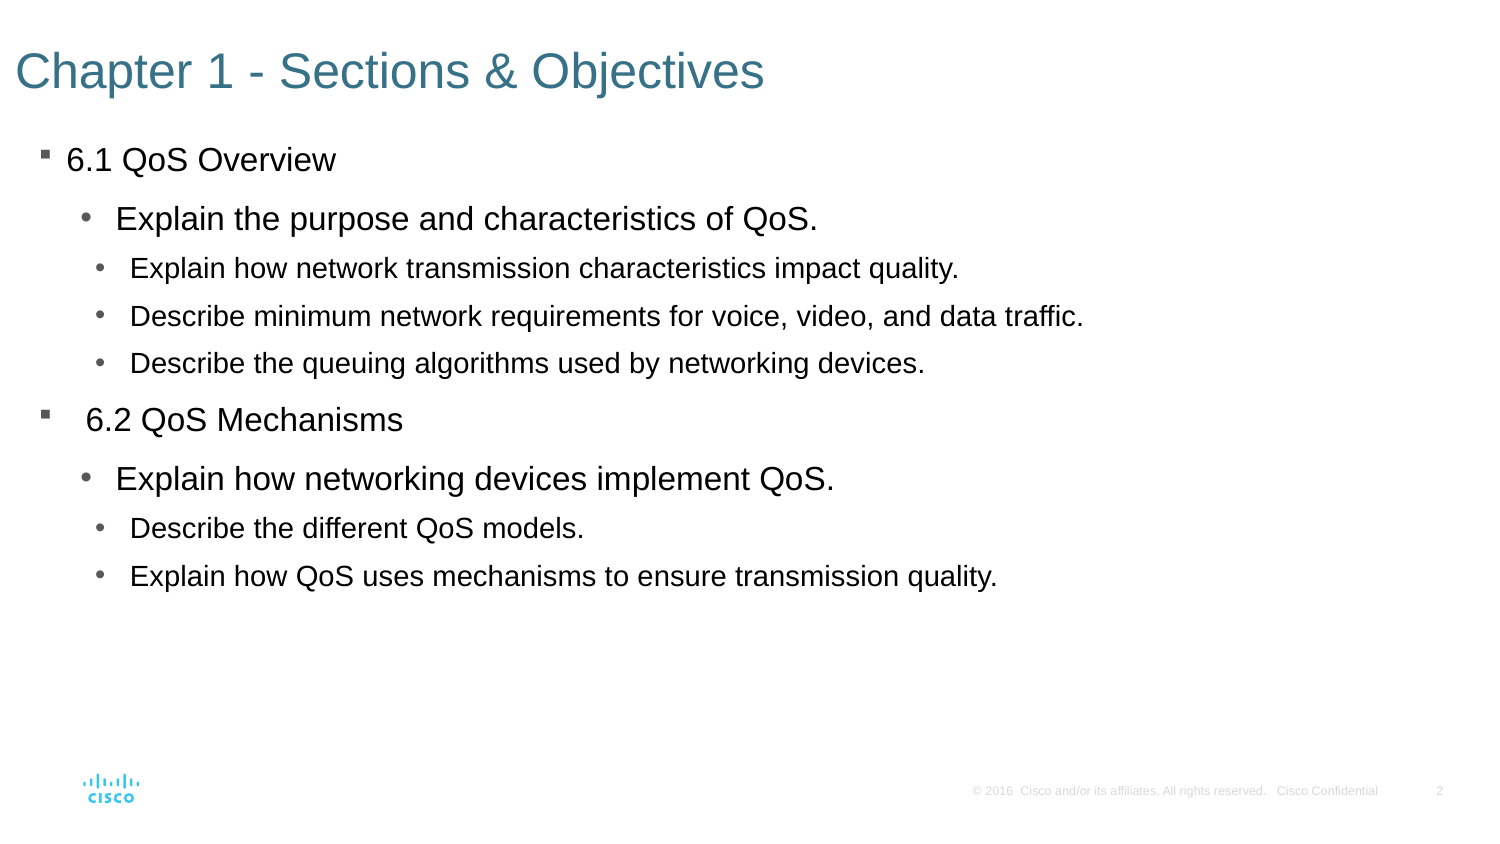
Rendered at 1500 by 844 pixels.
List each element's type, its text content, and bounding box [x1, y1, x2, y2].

title Chapter 1 - Sections & Objectives [0, 6, 1500, 131]
list 6.1 QoS Overview Explain the purpose and characteristics of QoS. Explain how network transmission characteristics impact quality. Describe minimum network requirements for voice, video, and data traffic. Describe the queuing algorithms used by networking devices. 6.2 QoS Mechanisms Explain how networking devices implement QoS. Describe the different QoS models. Explain how QoS uses mechanisms to ensure transmission quality. [23, 131, 1476, 813]
